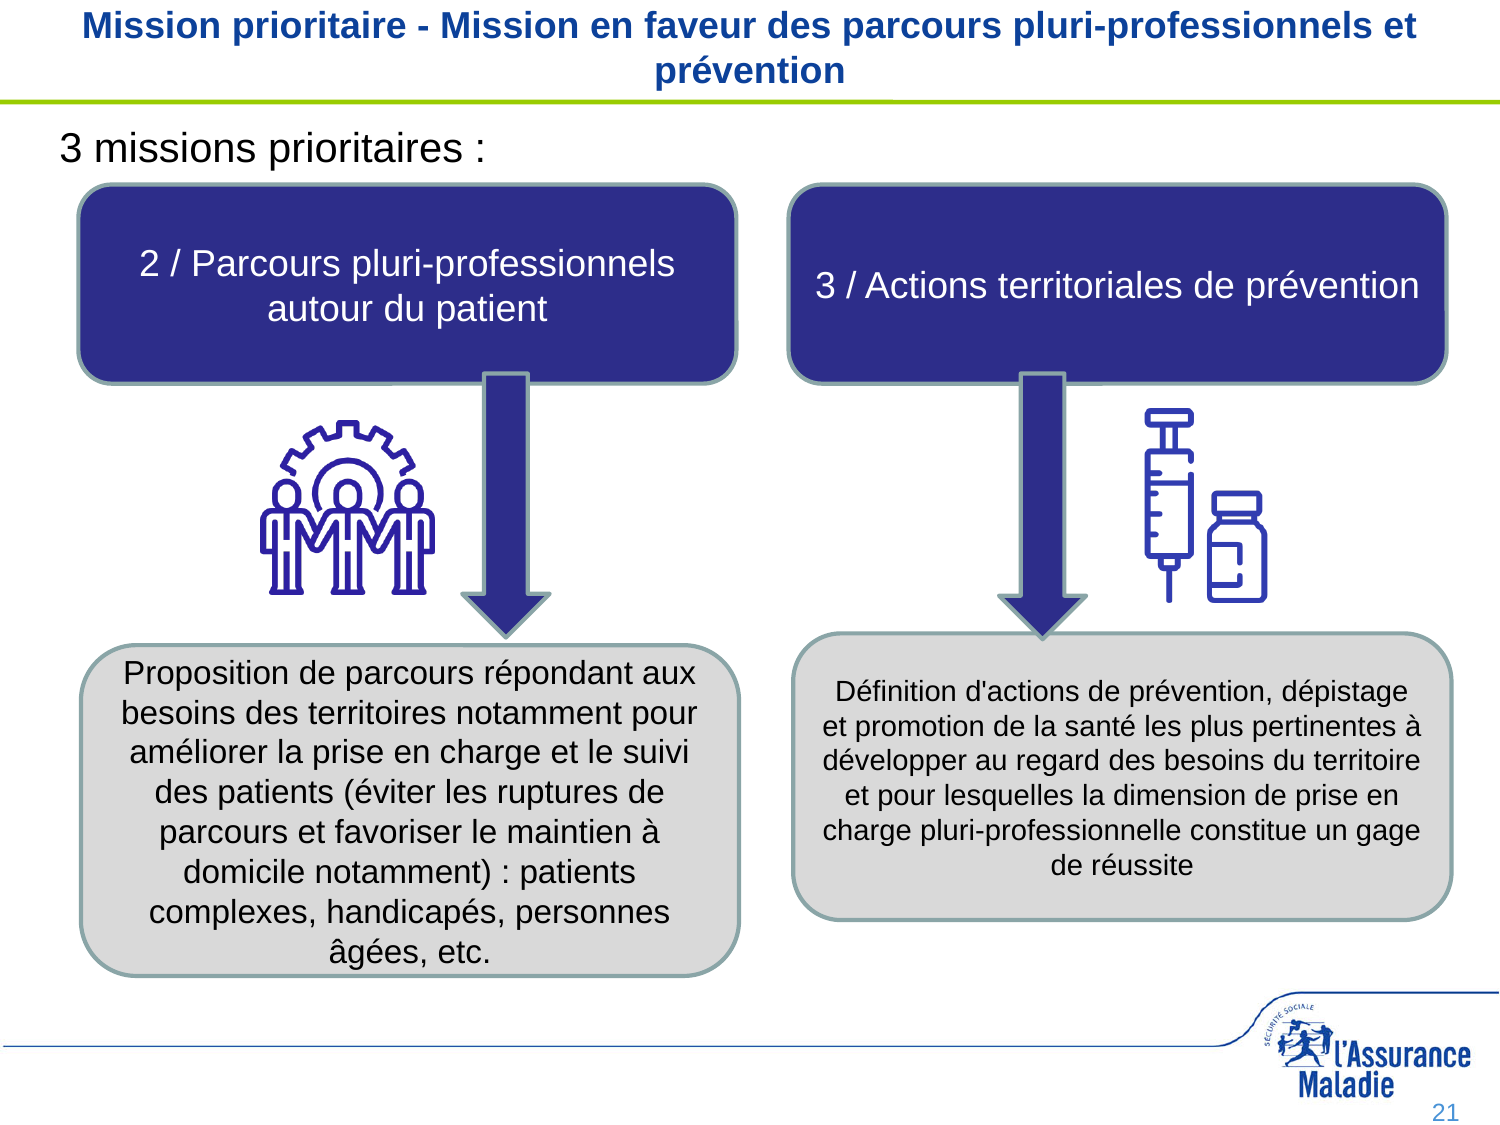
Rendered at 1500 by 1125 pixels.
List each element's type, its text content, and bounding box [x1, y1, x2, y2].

text_box Définition d'actions de prévention, dépistage et promotion de la santé les plus pertinentes à développer au regard des besoins du territoire et pour lesquelles la dimension de prise en charge pluri-professionnelle constitue un gage de réussite [791, 631, 1454, 923]
text_box 3 missions prioritaires : [44, 113, 1272, 179]
text_box 2 / Parcours pluri-professionnels autour du patient [76, 182, 739, 386]
title Mission prioritaire - Mission en faveur des parcours pluri-professionnels et prévention [0, 0, 1500, 92]
text_box [460, 371, 552, 640]
text_box 3 / Actions territoriales de prévention [786, 182, 1449, 386]
picture [0, 988, 1500, 1124]
text_box Proposition de parcours répondant aux besoins des territoires notamment pour améliorer la prise en charge et le suivi des patients (éviter les ruptures de parcours et favoriser le maintien à domicile notamment) : patients complexes, handicapés, personnes âgées, etc. [78, 643, 742, 979]
picture [260, 420, 435, 595]
slide_number 21 [1417, 1089, 1500, 1125]
text_box [997, 371, 1089, 642]
picture [1108, 408, 1304, 604]
